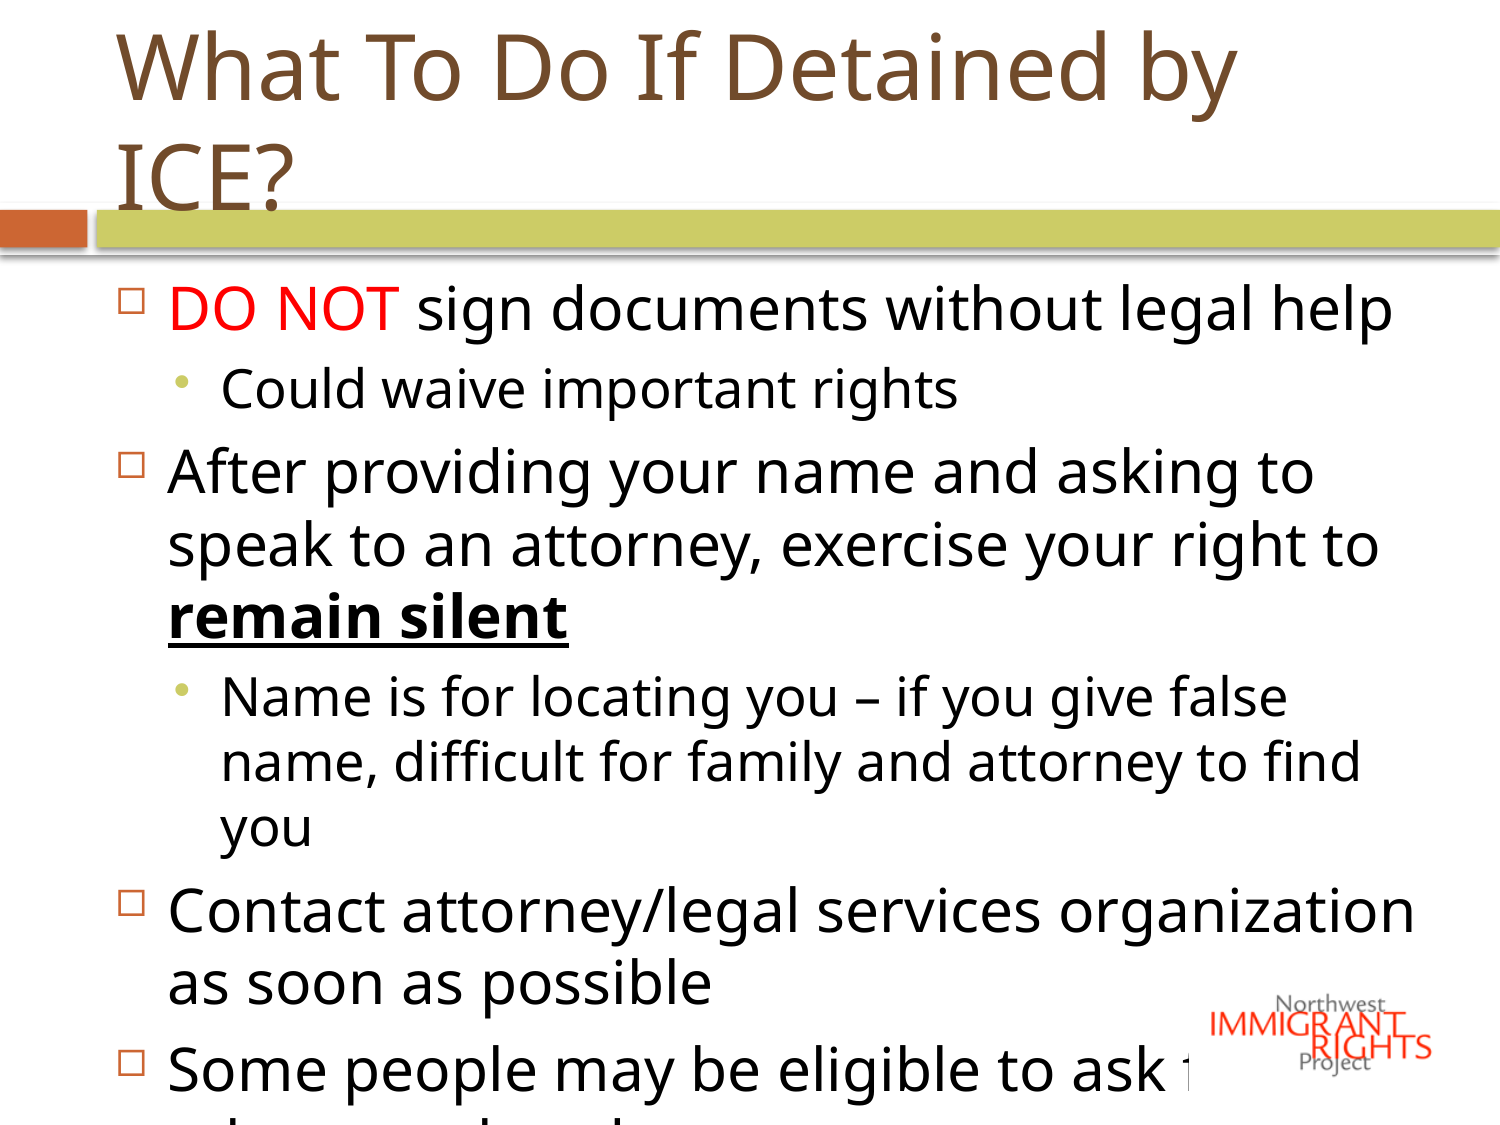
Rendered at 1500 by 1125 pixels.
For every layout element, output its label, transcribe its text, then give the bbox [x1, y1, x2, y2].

title What To Do If Detained by ICE? [100, 37, 1439, 201]
list DO NOT sign documents without legal help Could waive important rights After providing your name and asking to speak to an attorney, exercise your right to remain silent Name is for locating you – if you give false name, difficult for family and attorney to find you Contact attorney/legal services organization as soon as possible Some people may be eligible to ask for release on bond [100, 262, 1439, 1001]
picture [1189, 974, 1439, 1093]
